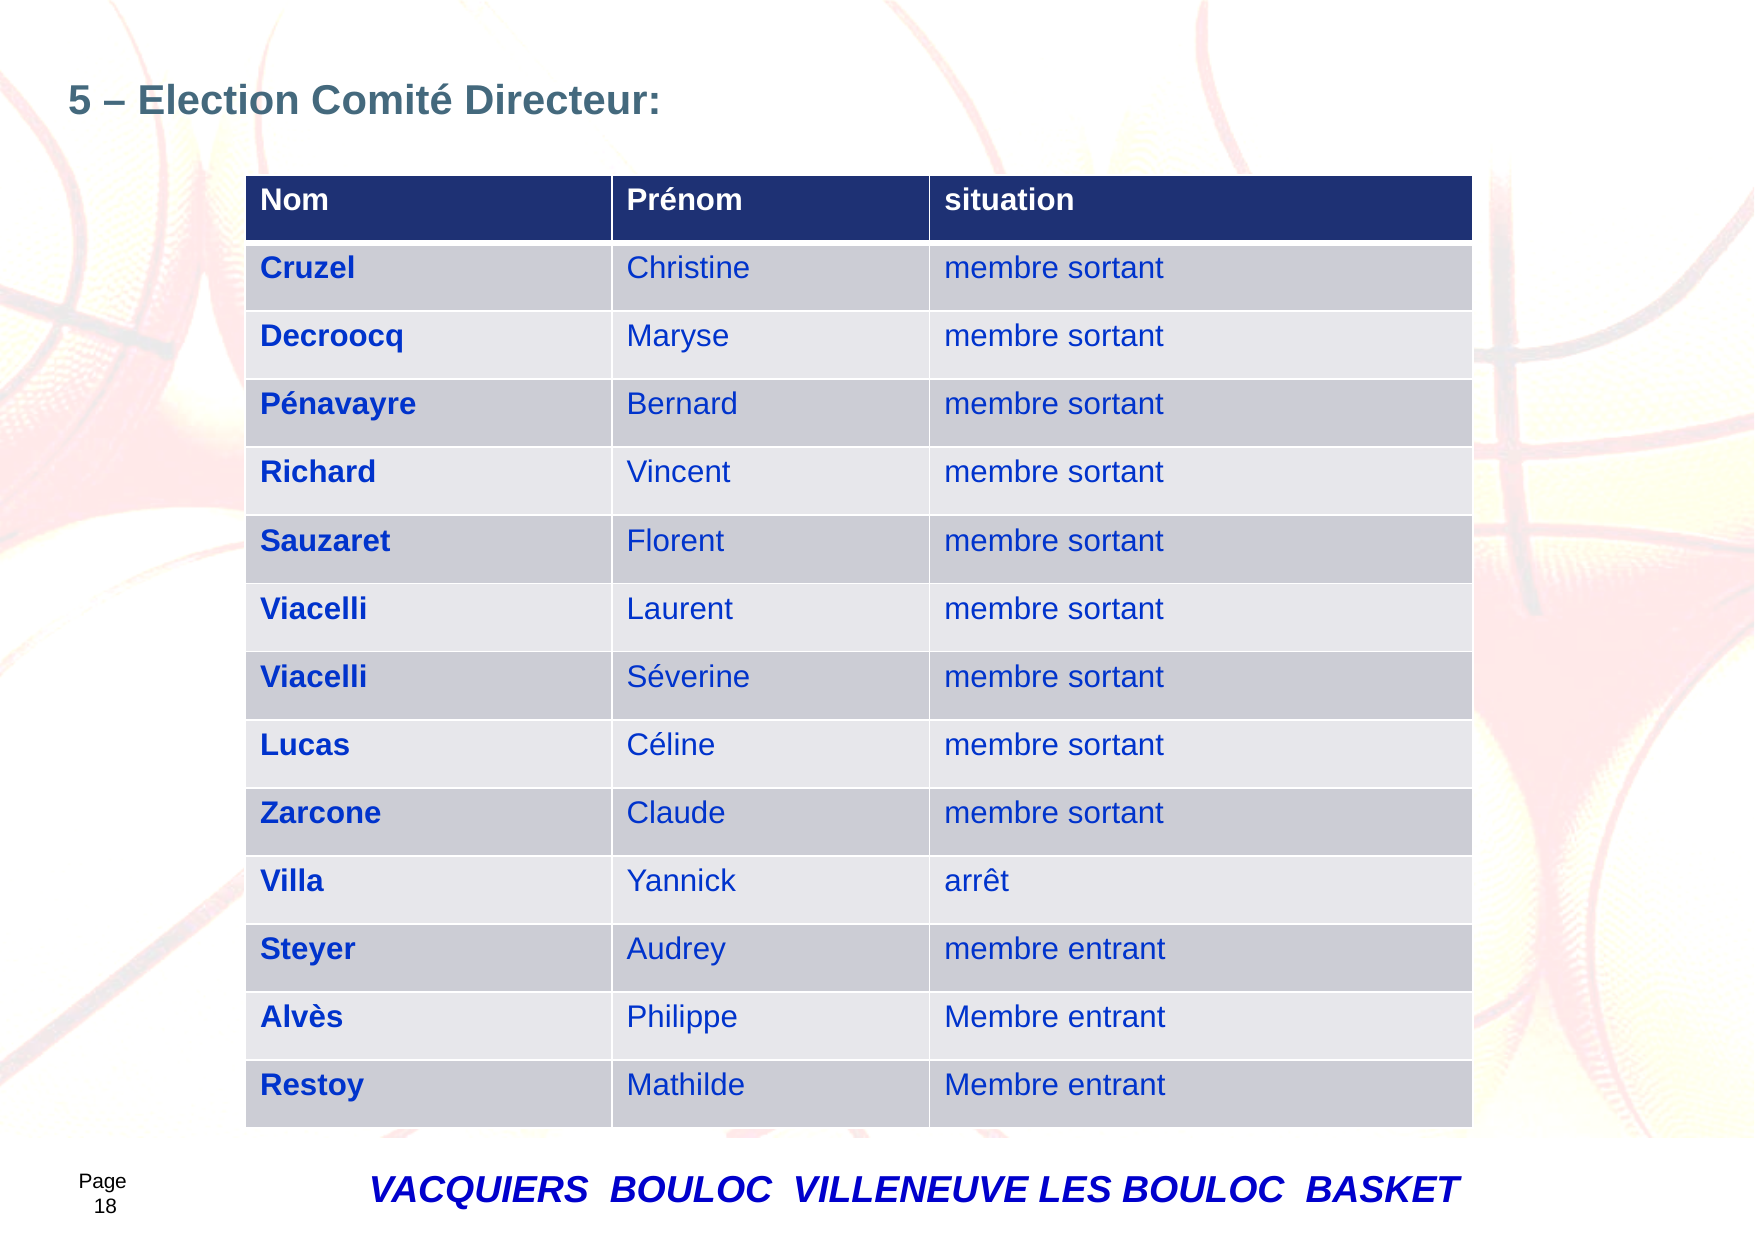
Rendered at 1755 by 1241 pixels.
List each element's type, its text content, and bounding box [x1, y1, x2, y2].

table_cell Philippe [613, 993, 929, 1059]
table_header situation [930, 176, 1472, 240]
table_cell Membre entrant [930, 993, 1472, 1059]
table_cell Restoy [246, 1061, 611, 1127]
table_cell Céline [613, 721, 929, 787]
table_cell membre sortant [930, 448, 1472, 514]
table_cell Zarcone [246, 789, 611, 855]
table_cell Steyer [246, 925, 611, 991]
table_cell Viacelli [246, 652, 611, 719]
table_cell membre sortant [930, 652, 1472, 719]
table_cell Sauzaret [246, 516, 611, 583]
table_cell Yannick [613, 857, 929, 923]
table_cell membre sortant [930, 584, 1472, 651]
table_cell Vincent [613, 448, 929, 514]
footer [287, 1164, 1473, 1211]
table_cell membre sortant [930, 789, 1472, 855]
table_cell Decroocq [246, 312, 611, 378]
text_box 5 – Election Comité Directeur: [68, 58, 1685, 142]
table_cell Audrey [613, 925, 929, 991]
table_cell Pénavayre [246, 380, 611, 446]
table_cell Villa [246, 857, 611, 923]
table_cell Maryse [613, 312, 929, 378]
table_cell Mathilde [613, 1061, 929, 1127]
table_cell arrêt [930, 857, 1472, 923]
table_cell Claude [613, 789, 929, 855]
table_cell Viacelli [246, 584, 611, 651]
table_header Nom [246, 176, 611, 240]
table_cell Laurent [613, 584, 929, 651]
table_cell Alvès [246, 993, 611, 1059]
table_cell Christine [613, 246, 929, 310]
table_cell Lucas [246, 721, 611, 787]
table_cell Cruzel [246, 246, 611, 310]
table_cell membre sortant [930, 312, 1472, 378]
slide_number Page 18 [67, 1173, 143, 1213]
table_cell Membre entrant [930, 1061, 1472, 1127]
table_cell membre sortant [930, 721, 1472, 787]
table_cell membre sortant [930, 246, 1472, 310]
table_cell Florent [613, 516, 929, 583]
table_cell Bernard [613, 380, 929, 446]
table_cell Séverine [613, 652, 929, 719]
table_cell Richard [246, 448, 611, 514]
table_header Prénom [613, 176, 929, 240]
table_cell membre entrant [930, 925, 1472, 991]
table_cell membre sortant [930, 380, 1472, 446]
table_cell membre sortant [930, 516, 1472, 583]
